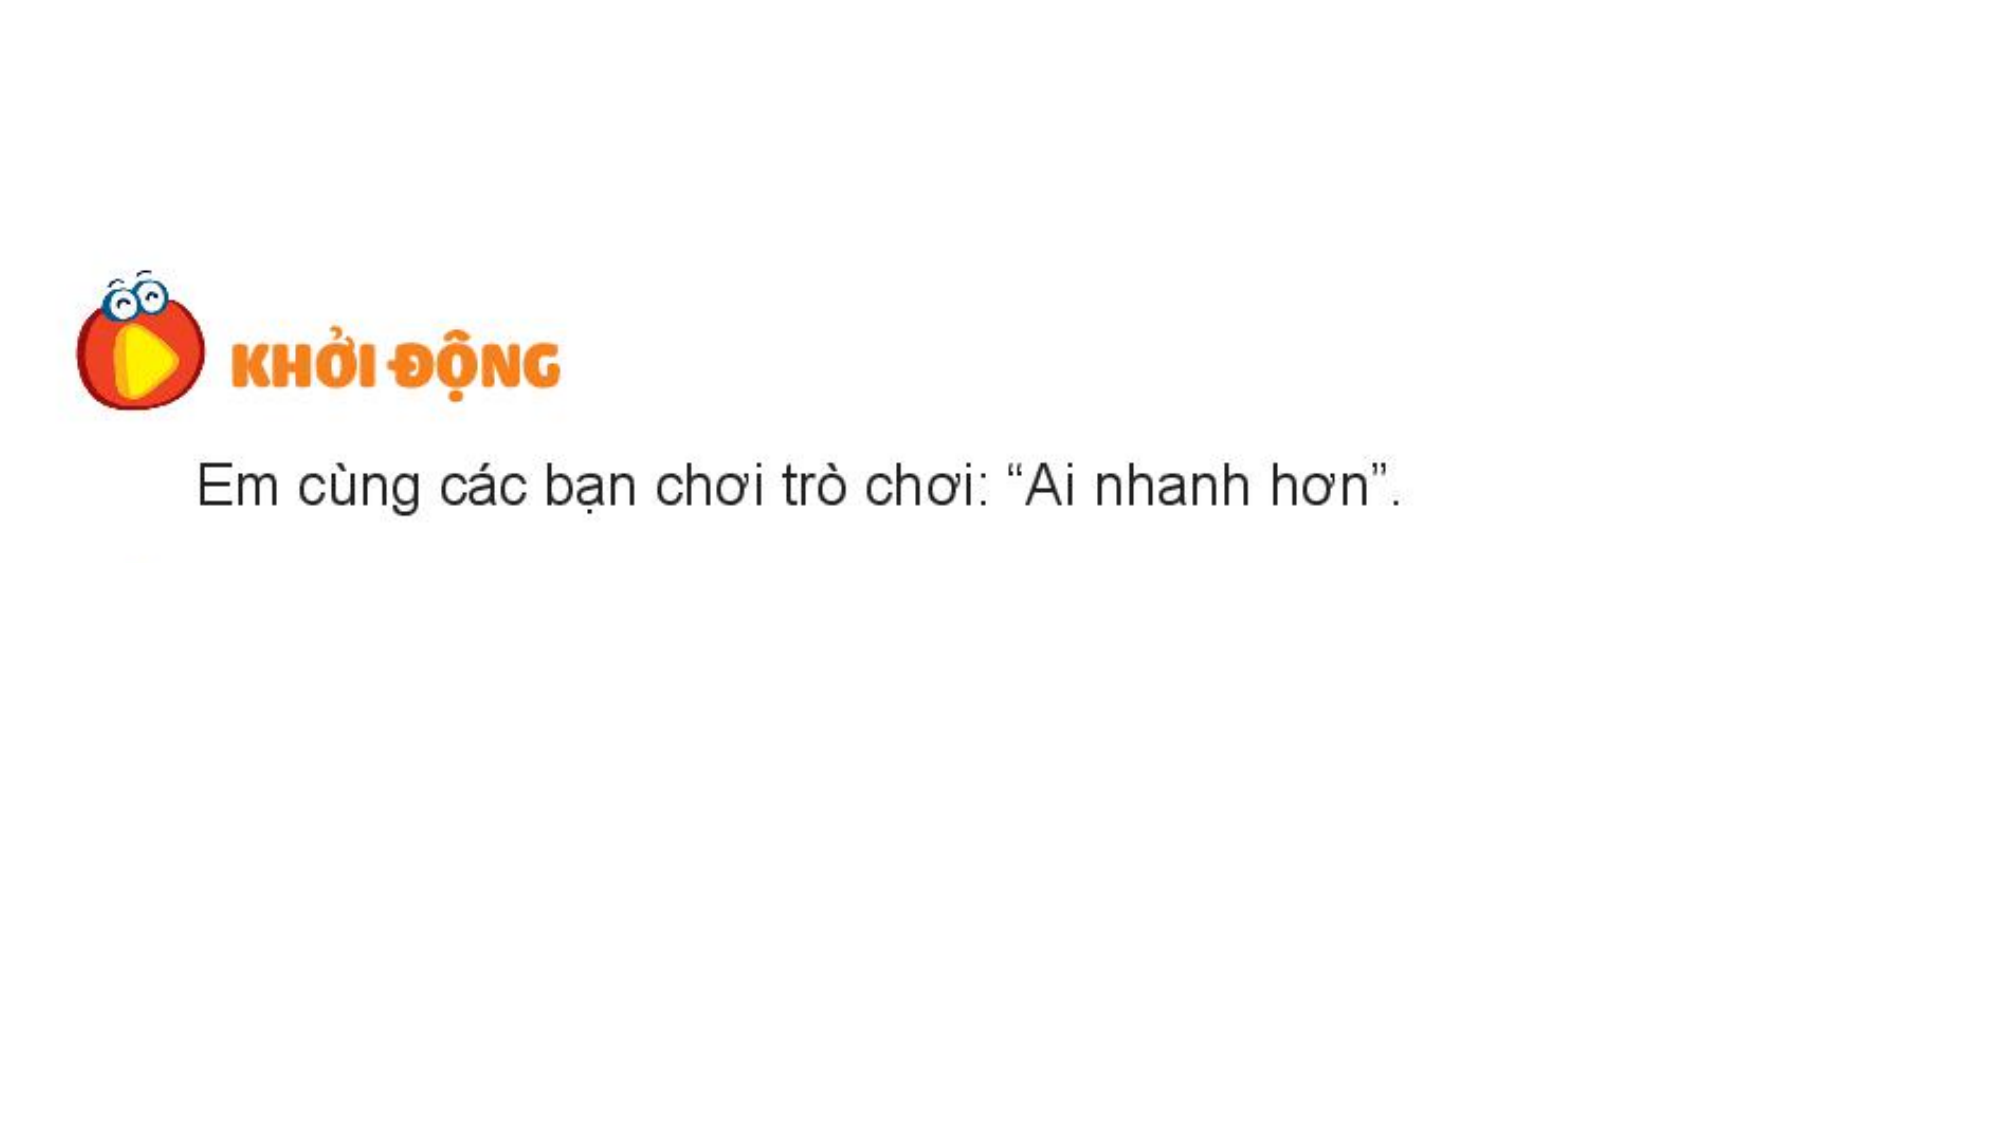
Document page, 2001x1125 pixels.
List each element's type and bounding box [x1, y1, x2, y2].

picture [24, 226, 2000, 563]
